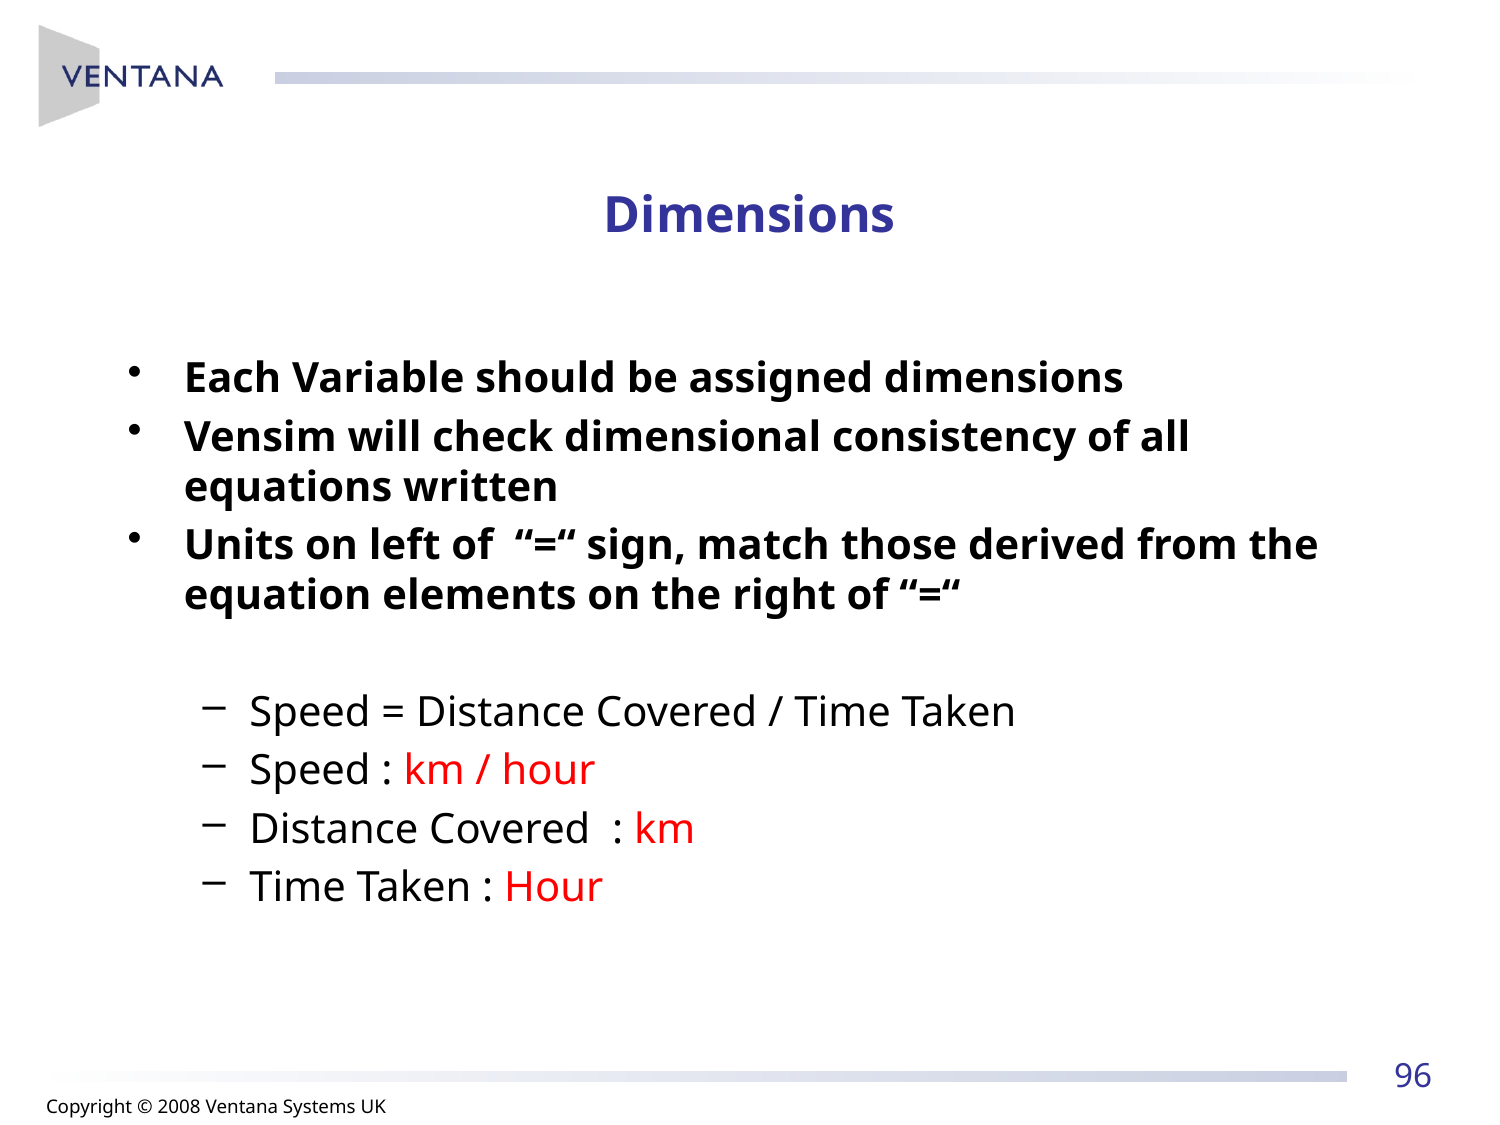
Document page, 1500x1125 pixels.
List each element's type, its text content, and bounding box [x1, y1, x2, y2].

list Each Variable should be assigned dimensions Vensim will check dimensional consistency of all equations written Units on left of “=“ sign, match those derived from the equation elements on the right of “=“ Speed = Distance Covered / Time Taken Speed : km / hour Distance Covered : km Time Taken : Hour [112, 343, 1388, 1019]
picture [0, 0, 275, 153]
title Dimensions [112, 137, 1388, 288]
